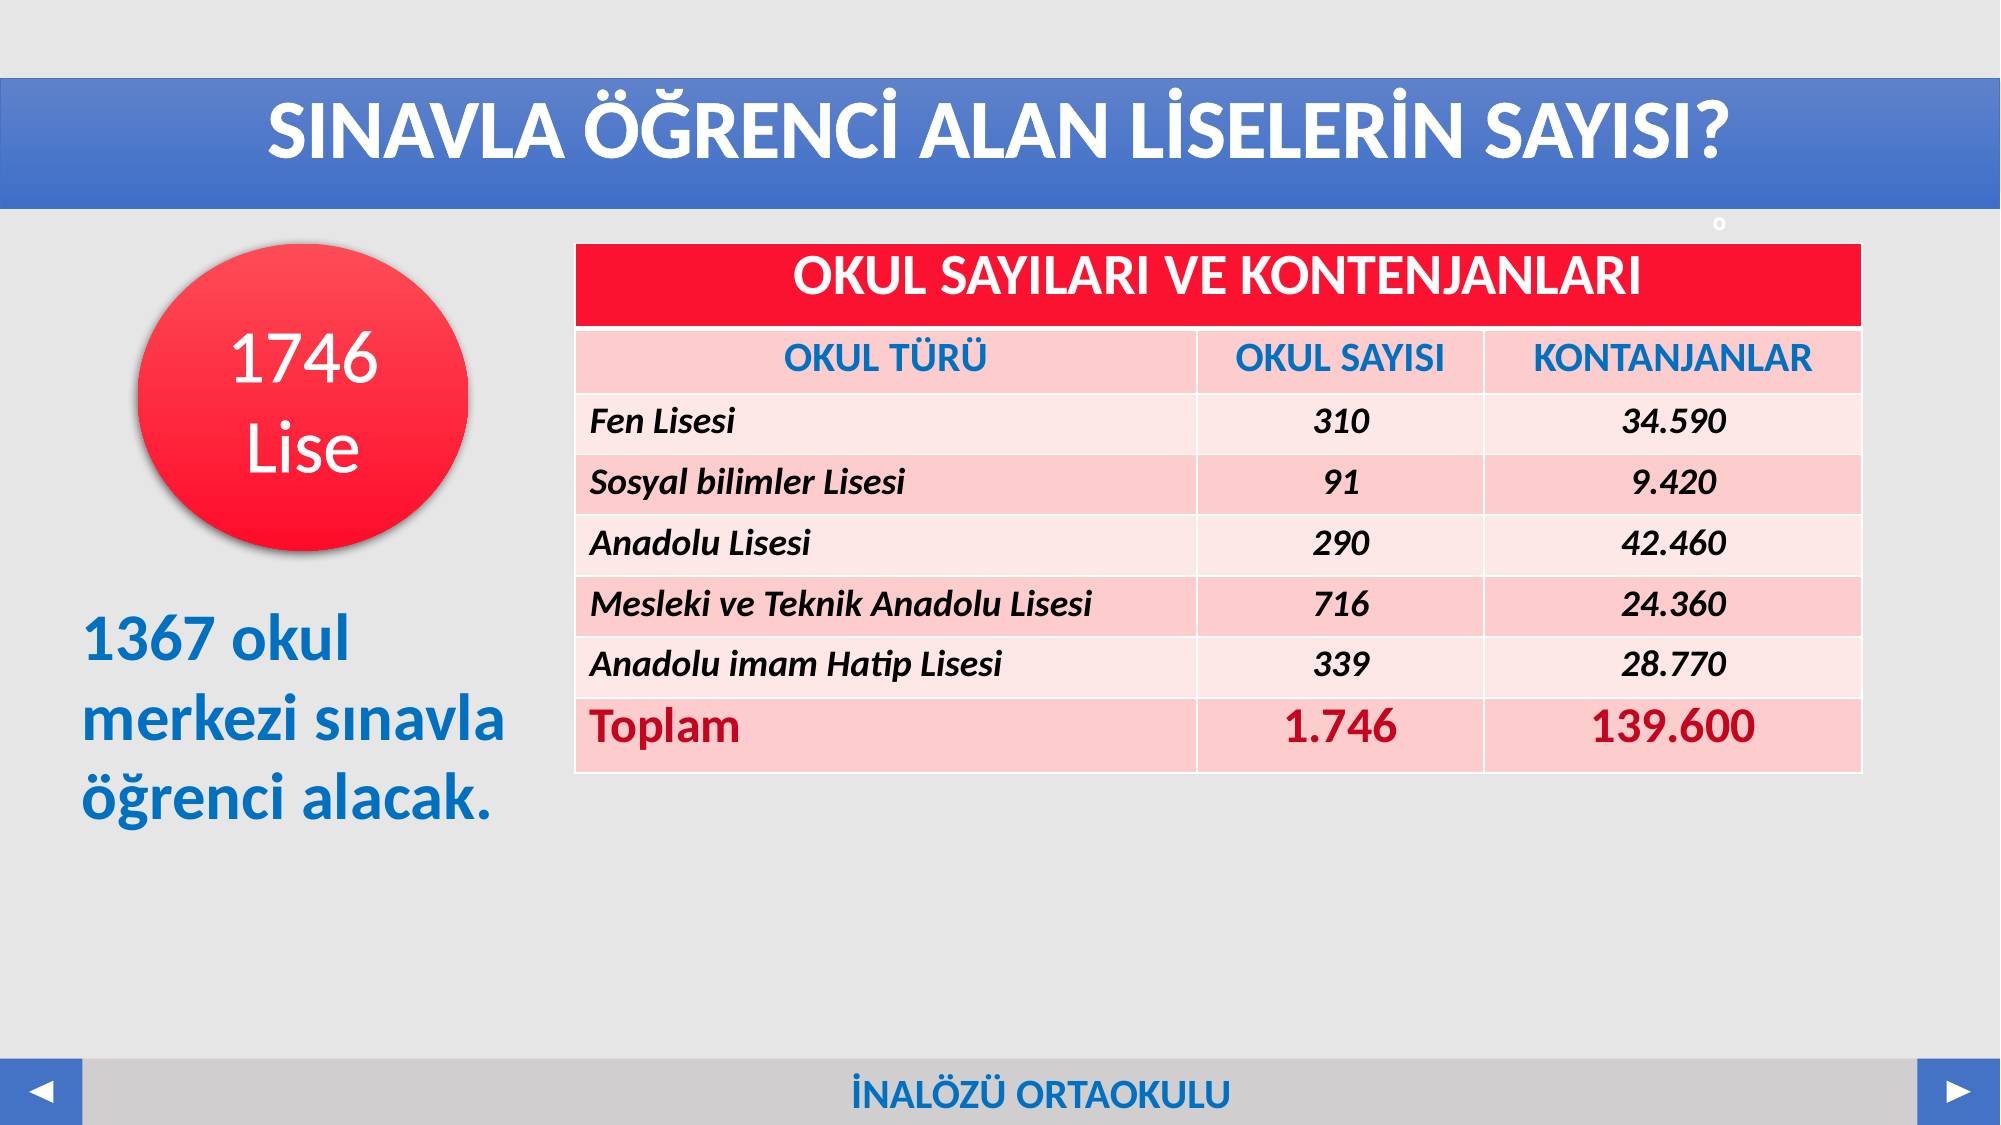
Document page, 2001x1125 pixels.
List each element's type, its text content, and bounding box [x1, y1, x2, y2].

text_box 1367 okul merkezi sınavla öğrenci alacak. [66, 586, 563, 841]
table_cell 42.460 [1485, 516, 1861, 575]
table_cell Sosyal bilimler Lisesi [576, 455, 1196, 514]
title SINAVLA ÖĞRENCİ ALAN LİSELERİN SAYISI? [0, 78, 2000, 209]
text_box 1746 Lise [137, 243, 469, 551]
table_cell 339 [1198, 638, 1483, 697]
table_cell Fen Lisesi [576, 395, 1196, 454]
table_cell 91 [1198, 455, 1483, 514]
table_cell 290 [1198, 516, 1483, 575]
table_cell 34.590 [1485, 395, 1861, 454]
table_cell Anadolu imam Hatip Lisesi [576, 638, 1196, 697]
table_cell Anadolu Lisesi [576, 516, 1196, 575]
table_cell 1.746 [1198, 699, 1483, 772]
table_cell 716 [1198, 577, 1483, 636]
table_cell OKUL TÜRÜ [576, 331, 1196, 393]
table_cell 310 [1198, 395, 1483, 454]
table_cell 139.600 [1485, 699, 1861, 772]
text_box İNALÖZÜ ORTAOKULU [740, 1059, 1343, 1125]
table_cell OKUL SAYISI [1198, 331, 1483, 393]
table_cell Mesleki ve Teknik Anadolu Lisesi [576, 577, 1196, 636]
table_header OKUL SAYILARI VE KONTENJANLARI [576, 244, 1861, 326]
table_cell KONTANJANLAR [1485, 331, 1861, 393]
table_cell 28.770 [1485, 638, 1861, 697]
table_cell 24.360 [1485, 577, 1861, 636]
table_cell 9.420 [1485, 455, 1861, 514]
table_cell Toplam [576, 699, 1196, 772]
